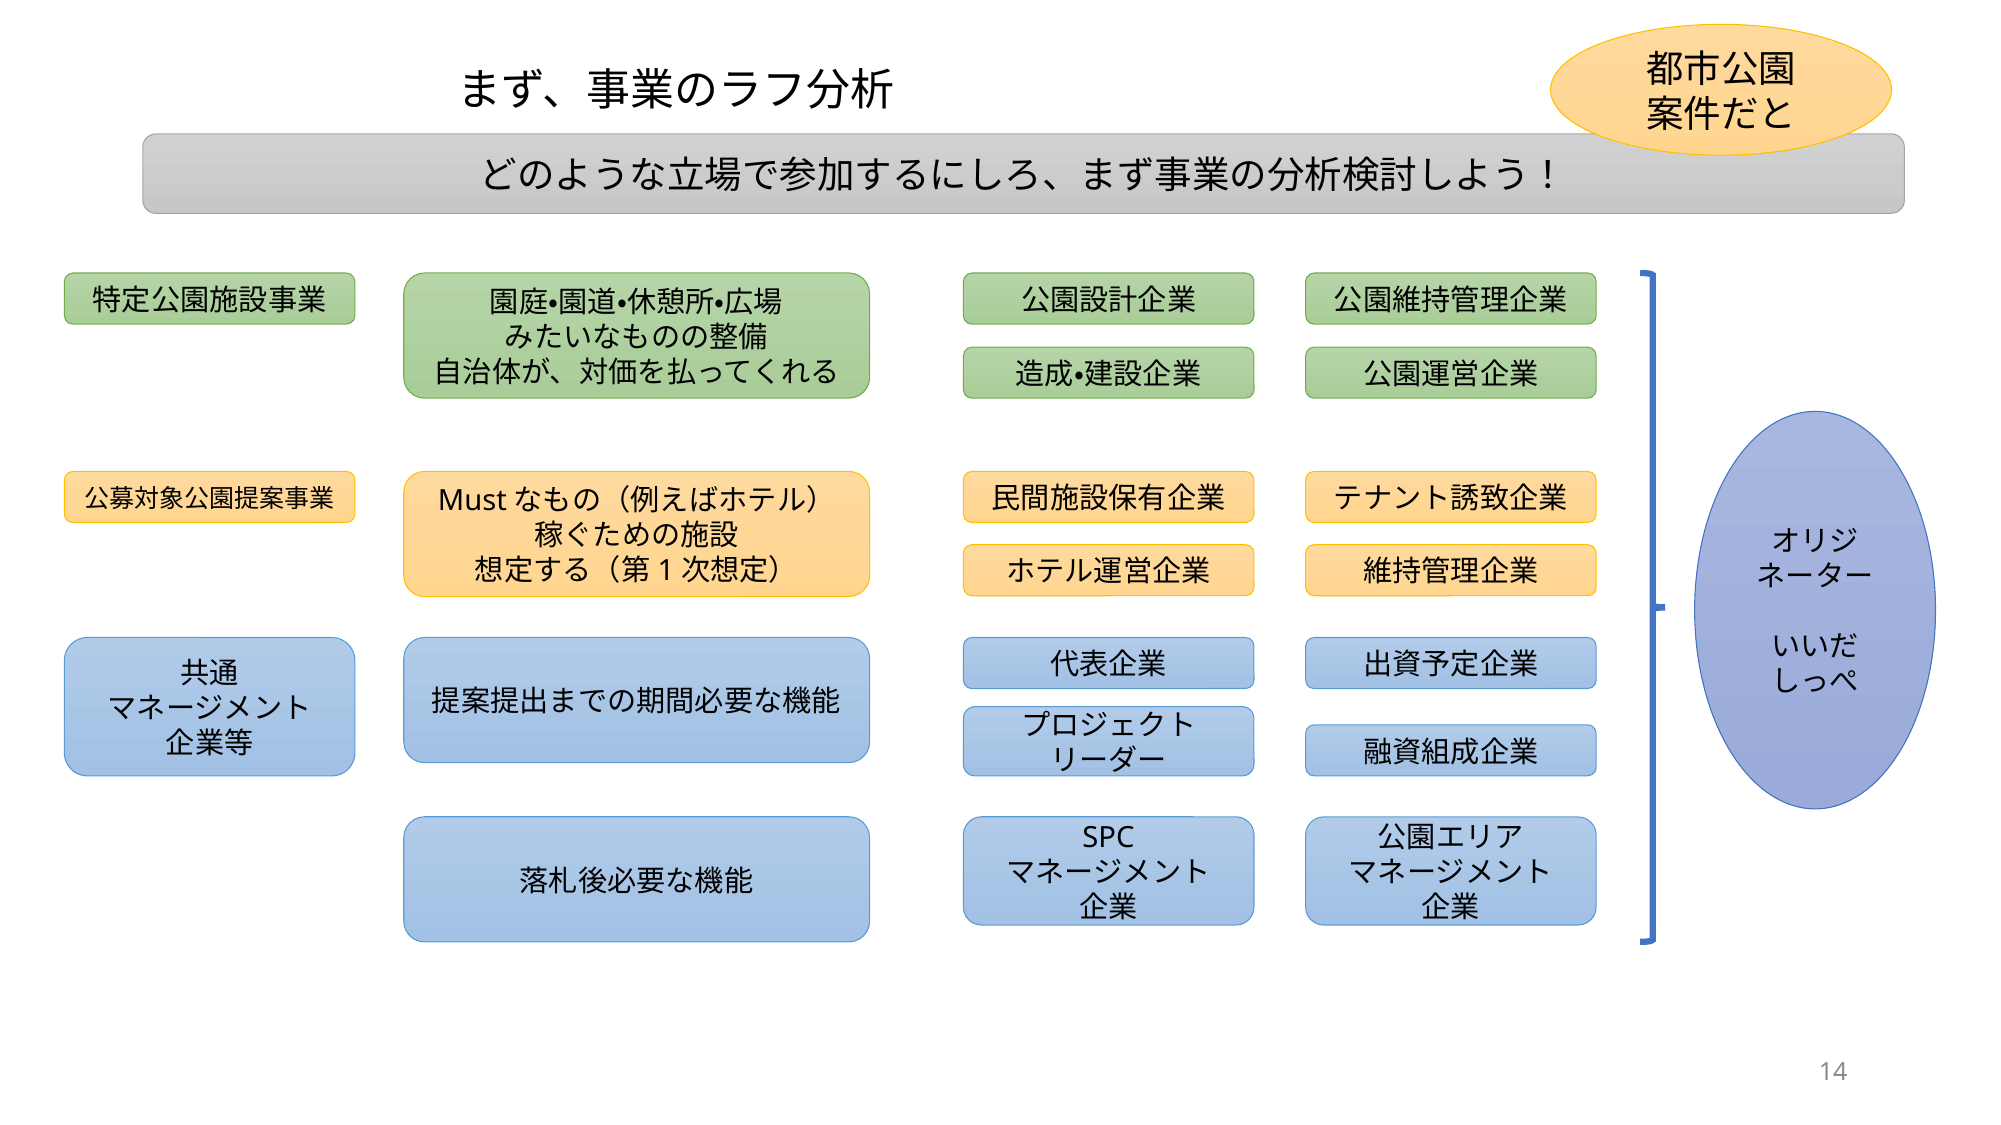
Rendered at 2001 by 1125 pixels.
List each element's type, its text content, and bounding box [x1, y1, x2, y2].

text_box 代表企業 [962, 636, 1255, 690]
text_box ホテル運営企業 [962, 544, 1255, 597]
text_box 公募対象公園提案事業 [63, 470, 356, 524]
text_box 特定公園施設事業 [63, 272, 356, 325]
text_box SPC マネージメント 企業 [962, 816, 1255, 926]
text_box プロジェクト リーダー [962, 706, 1255, 777]
text_box 出資予定企業 [1305, 636, 1597, 690]
text_box 造成・建設企業 [962, 346, 1255, 399]
text_box 都市公園 案件だと [1550, 23, 1893, 156]
text_box 公園エリア マネージメント 企業 [1305, 816, 1597, 926]
text_box 公園設計企業 [962, 272, 1255, 325]
title まず、事業のラフ分析 [354, 59, 1573, 124]
text_box 民間施設保有企業 [962, 470, 1255, 524]
text_box [1640, 272, 1666, 943]
text_box 園庭・園道・休憩所・広場 みたいなものの整備 自治体が、対価を払ってくれる [403, 272, 871, 399]
text_box 共通 マネージメント 企業等 [63, 636, 356, 777]
slide_number 14 [1412, 1042, 1863, 1103]
text_box テナント誘致企業 [1305, 470, 1597, 524]
text_box オリジネーター いいだしっぺ [1694, 410, 1937, 810]
text_box 維持管理企業 [1305, 544, 1597, 597]
text_box 融資組成企業 [1305, 724, 1597, 777]
text_box 公園維持管理企業 [1305, 272, 1597, 325]
text_box 公園運営企業 [1305, 346, 1597, 399]
text_box Mustなもの（例えばホテル） 稼ぐための施設 想定する（第1次想定） [403, 470, 871, 598]
text_box 落札後必要な機能 [403, 816, 871, 943]
text_box 提案提出までの期間必要な機能 [403, 636, 871, 764]
text_box どのような立場で参加するにしろ、まず事業の分析検討しよう！ [142, 133, 1905, 214]
